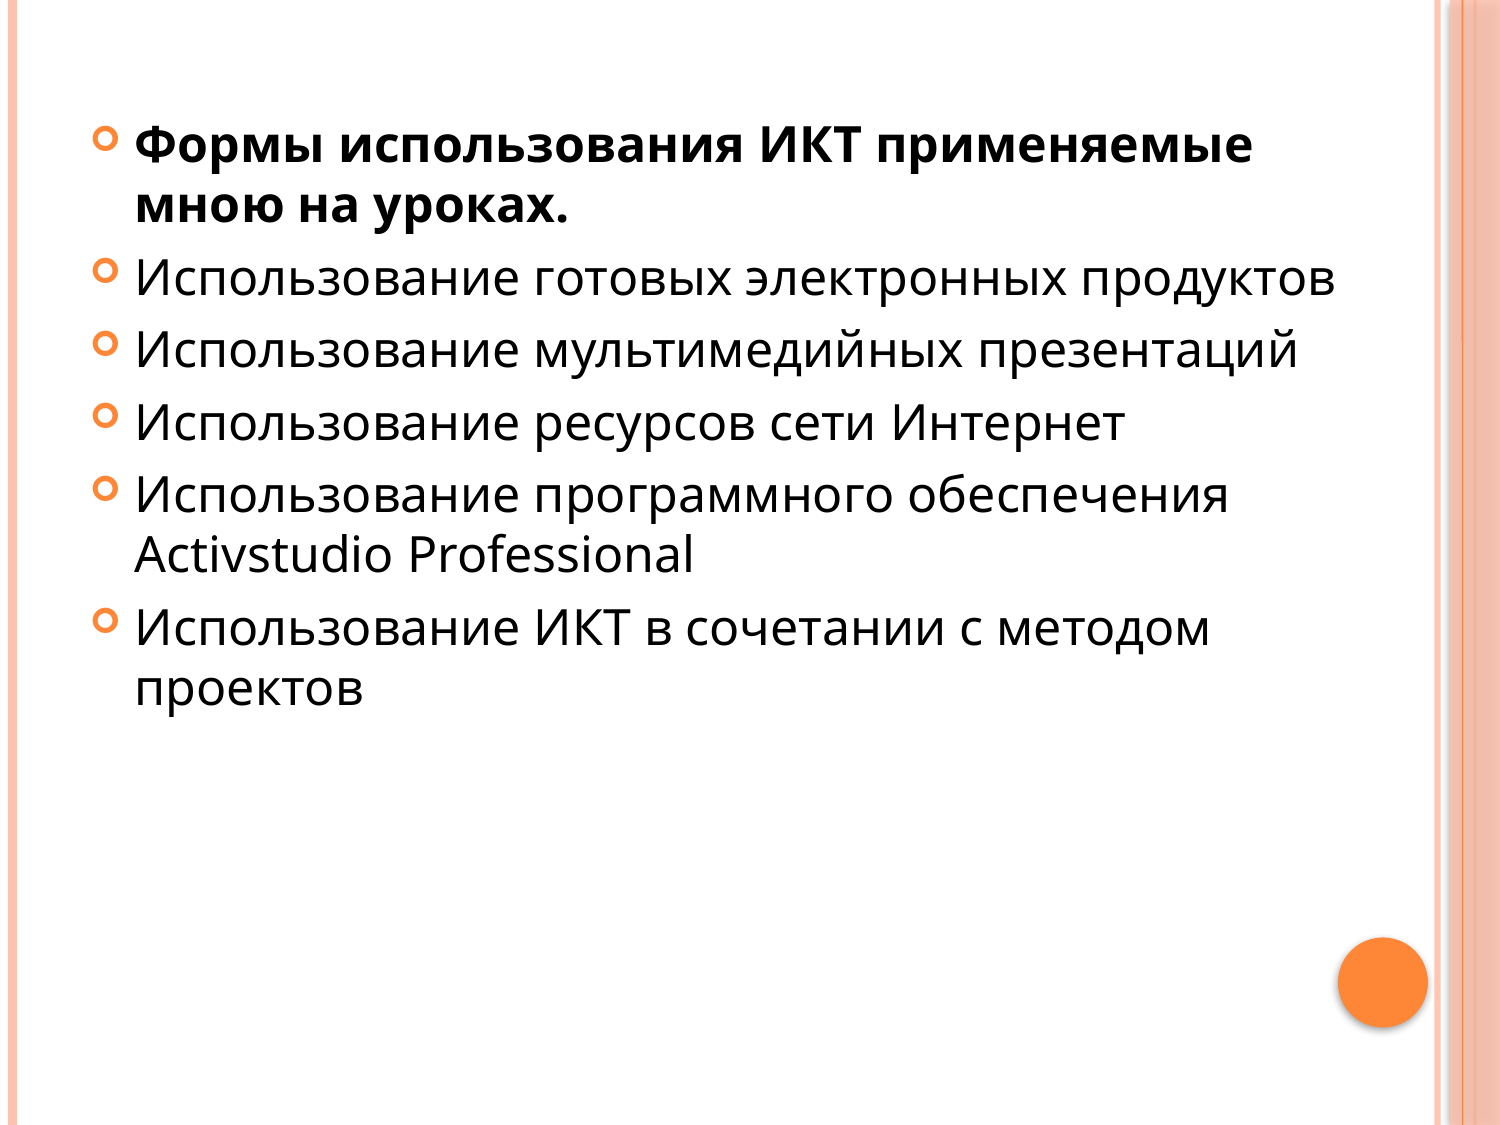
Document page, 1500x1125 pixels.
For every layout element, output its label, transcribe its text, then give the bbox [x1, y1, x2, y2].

list Формы использования ИКТ применяемые мною на уроках. Использование готовых электронных продуктов Использование мультимедийных презентаций Использование ресурсов сети Интернет Использование программного обеспечения Activstudio Professional Использование ИКТ в сочетании с методом проектов [75, 105, 1425, 1005]
